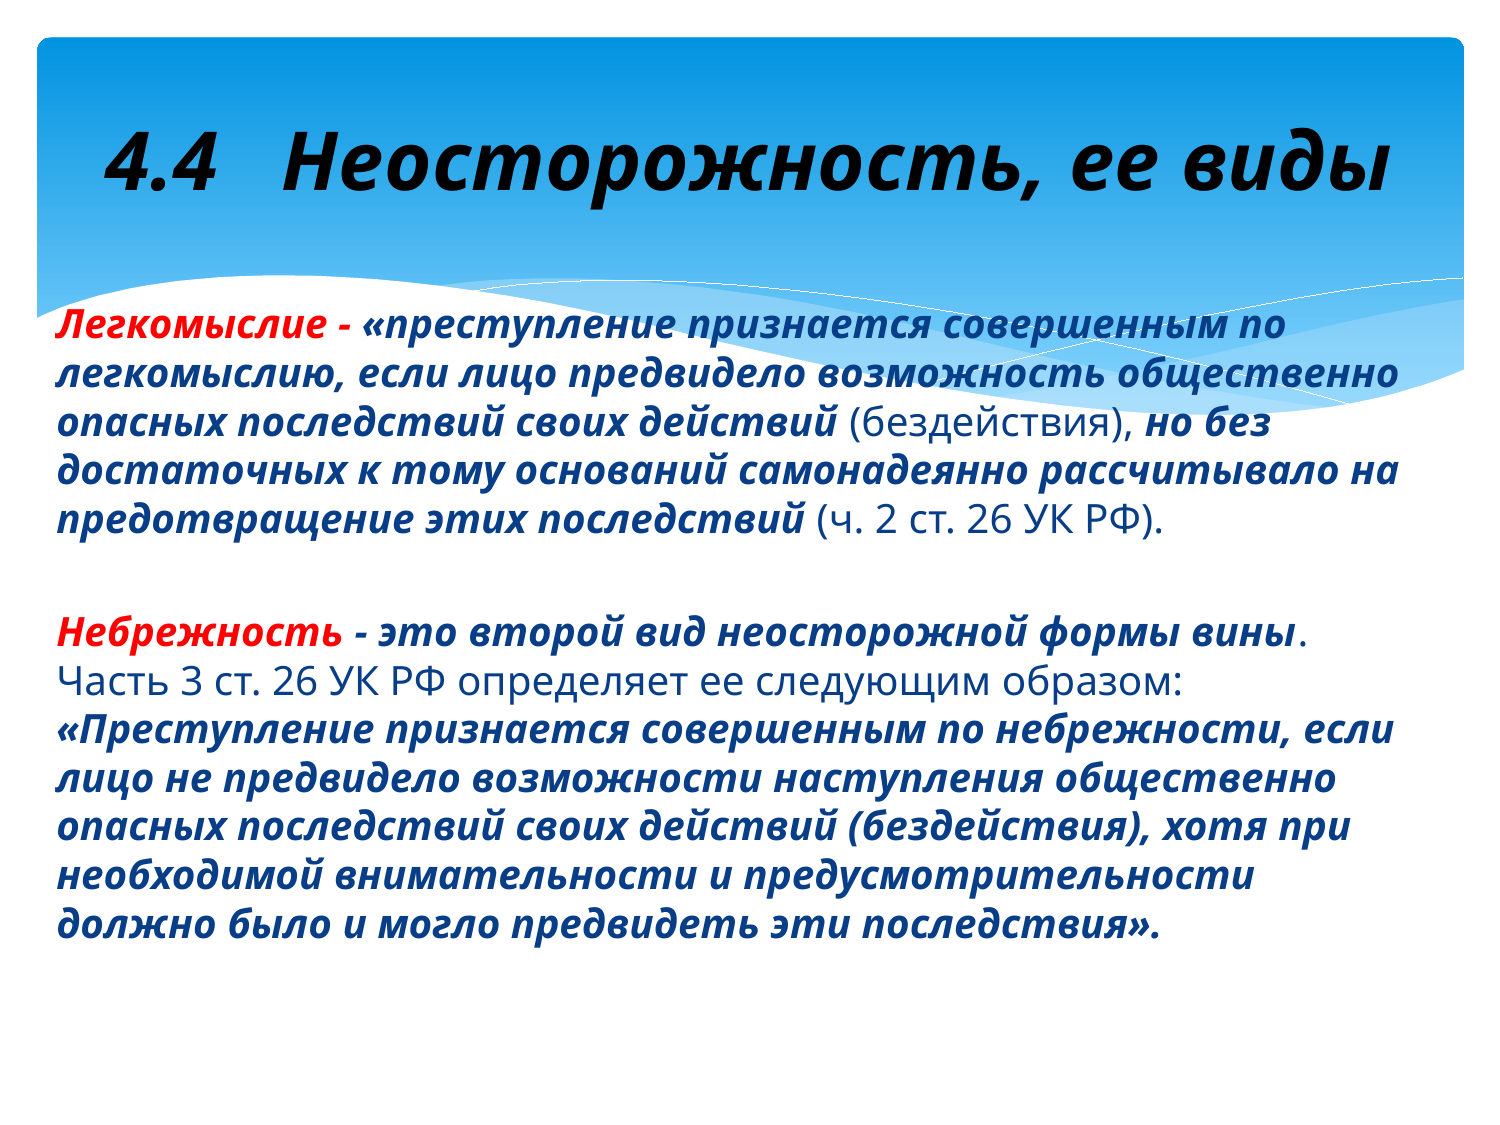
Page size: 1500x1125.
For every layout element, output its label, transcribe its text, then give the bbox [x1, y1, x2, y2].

title 4.4 Неосторожность, ее виды [75, 55, 1425, 261]
list Легкомыслие - «преступление признается совершенным по легкомыслию, если лицо предвидело возможность общественно опасных последствий своих действий (бездействия), но без достаточных к тому оснований самонадеянно рассчитывало на предотвращение этих последствий (ч. 2 ст. 26 УК РФ). Небрежность - это второй вид неосторожной формы вины. Часть 3 ст. 26 УК РФ определяет ее следующим образом: «Преступление признается совершенным по небрежности, если лицо не предвидело возможности наступления общественно опасных последствий своих действий (бездействия), хотя при необходимой внимательности и предусмотрительности должно было и могло предвидеть эти последствия». [41, 290, 1424, 1041]
